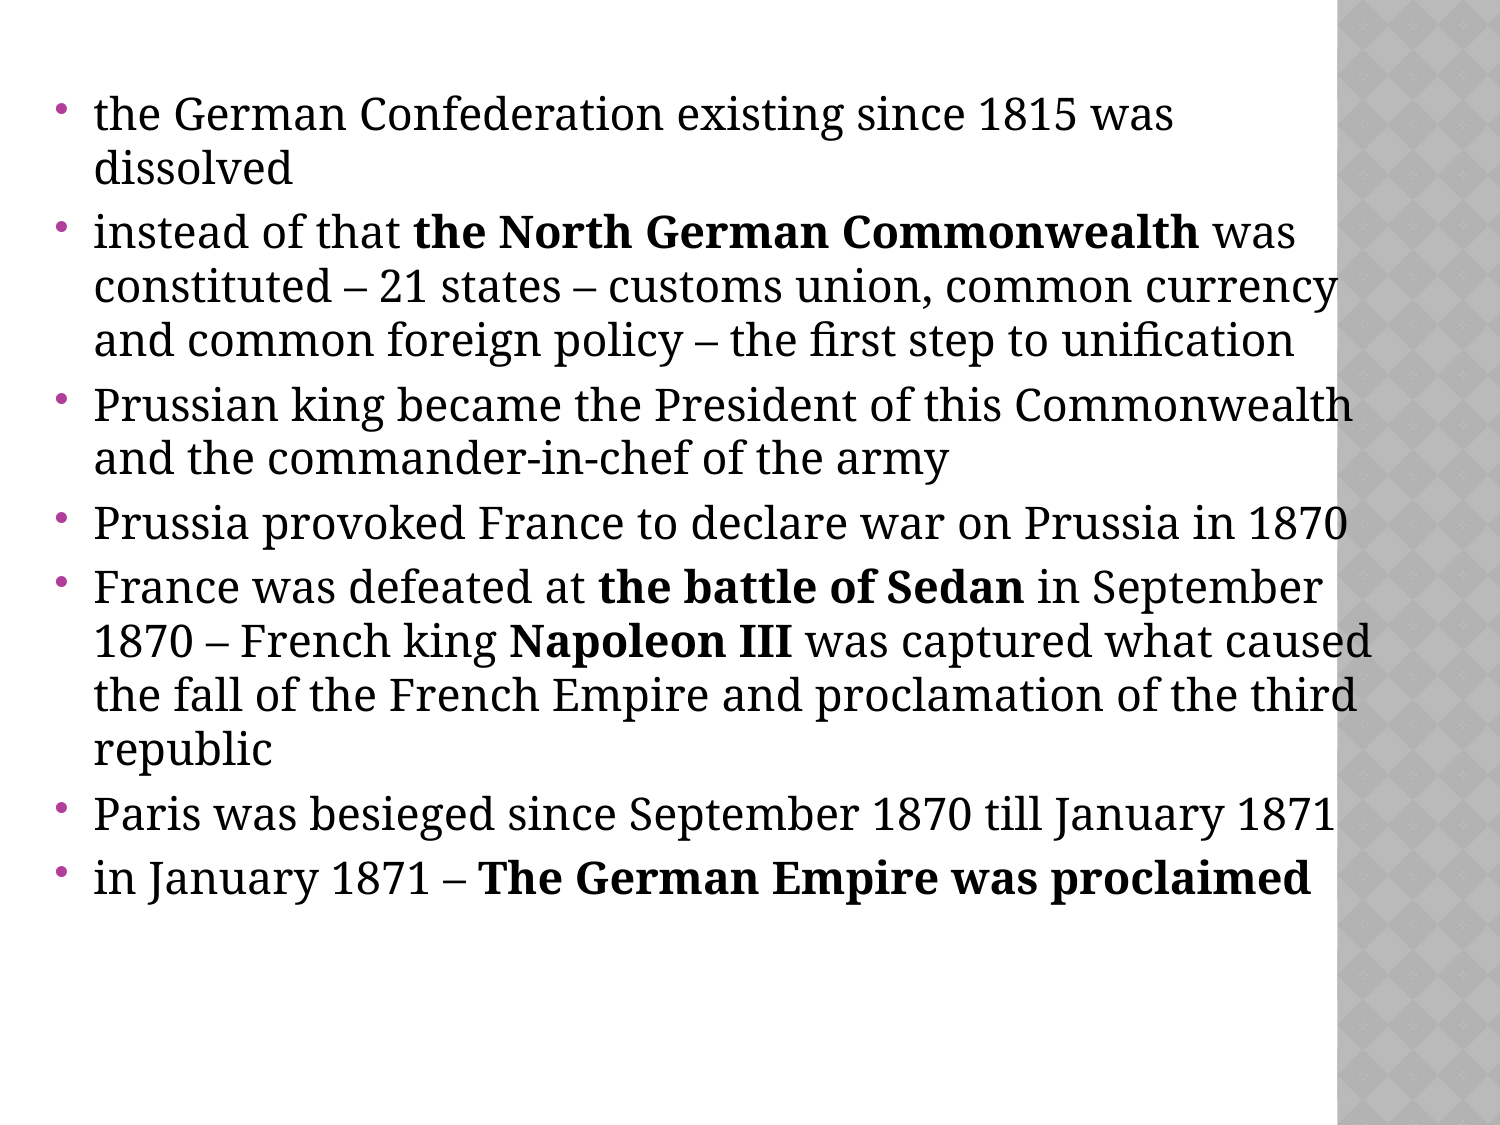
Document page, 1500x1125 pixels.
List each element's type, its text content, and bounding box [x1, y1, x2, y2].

list the German Confederation existing since 1815 was dissolved instead of that the North German Commonwealth was constituted – 21 states – customs union, common currency and common foreign policy – the first step to unification Prussian king became the President of this Commonwealth and the commander-in-chef of the army Prussia provoked France to declare war on Prussia in 1870 France was defeated at the battle of Sedan in September 1870 – French king Napoleon III was captured what caused the fall of the French Empire and proclamation of the third republic Paris was besieged since September 1870 till January 1871 in January 1871 – The German Empire was proclaimed [41, 78, 1388, 1094]
